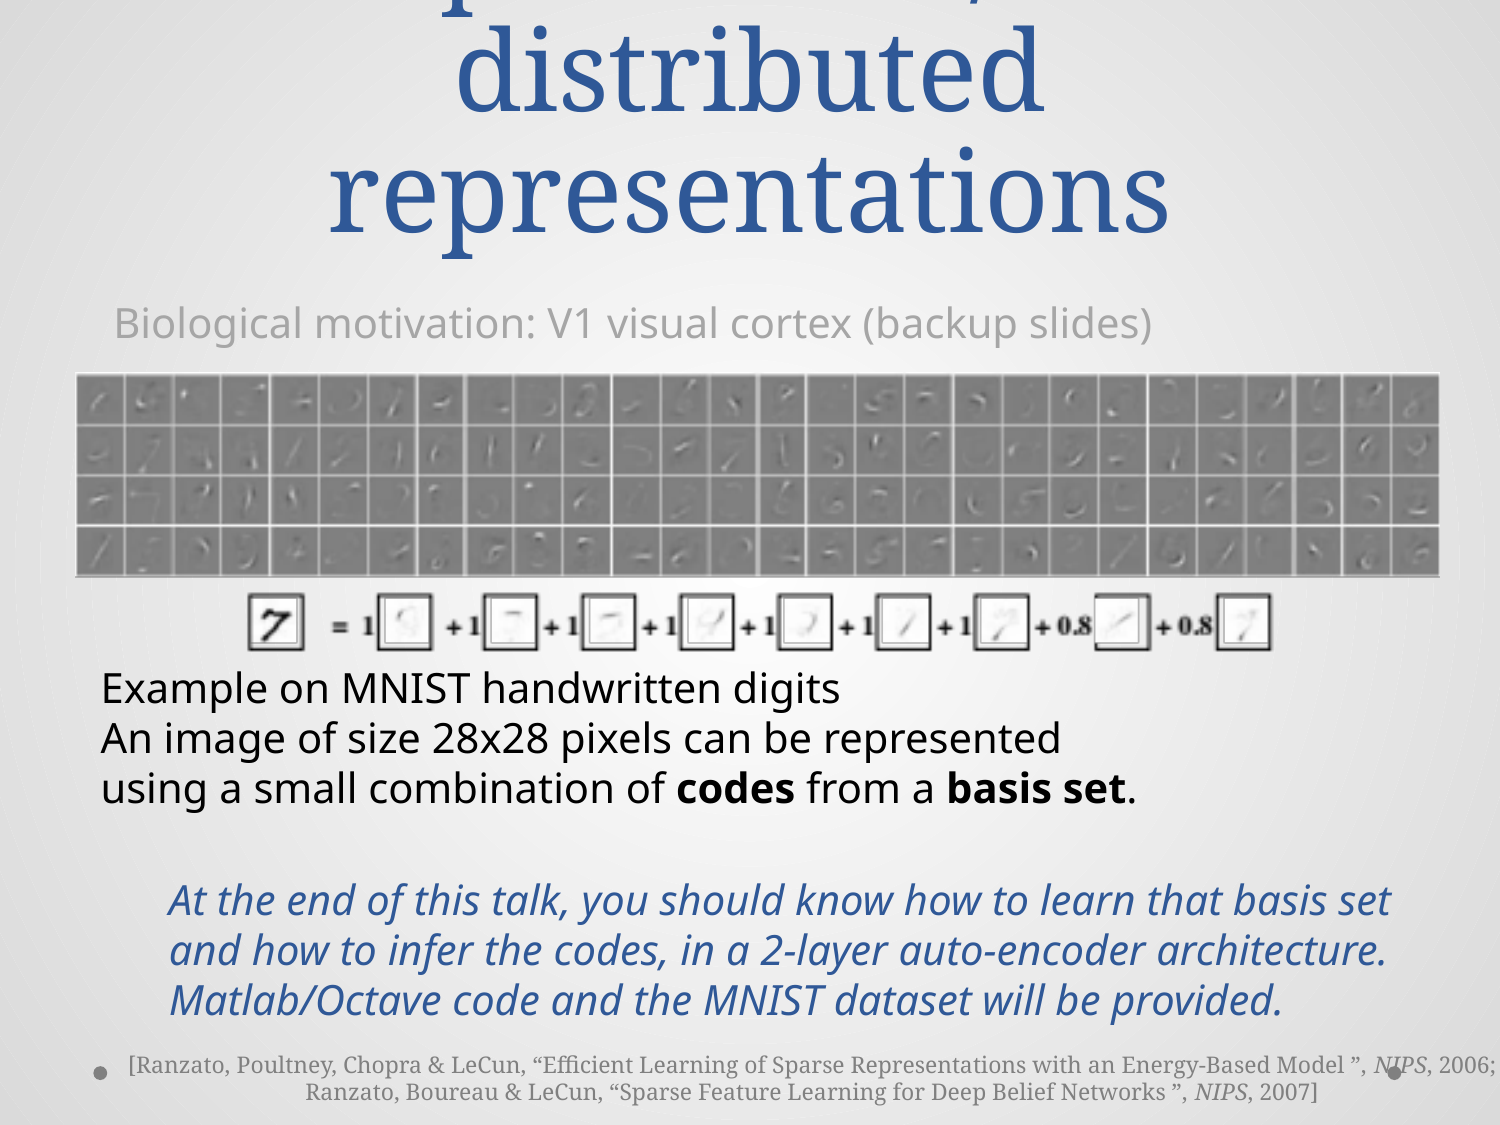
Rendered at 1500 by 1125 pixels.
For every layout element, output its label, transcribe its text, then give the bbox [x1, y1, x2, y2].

text_box [Ranzato, Poultney, Chopra & LeCun, “Efficient Learning of Sparse Representations with an Energy-Based Model ”, NIPS, 2006; Ranzato, Boureau & LeCun, “Sparse Feature Learning for Deep Belief Networks ”, NIPS, 2007] [113, 1043, 1500, 1125]
picture [74, 372, 1441, 652]
text_box Biological motivation: V1 visual cortex (backup slides) [98, 289, 1168, 354]
title Sparse and/or distributed representations [75, 0, 1425, 263]
text_box Example on MNIST handwritten digits An image of size 28x28 pixels can be represented using a small combination of codes from a basis set. [85, 660, 1153, 819]
text_box At the end of this talk, you should know how to learn that basis set and how to infer the codes, in a 2-layer auto-encoder architecture. Matlab/Octave code and the MNIST dataset will be provided. [154, 866, 1407, 1032]
